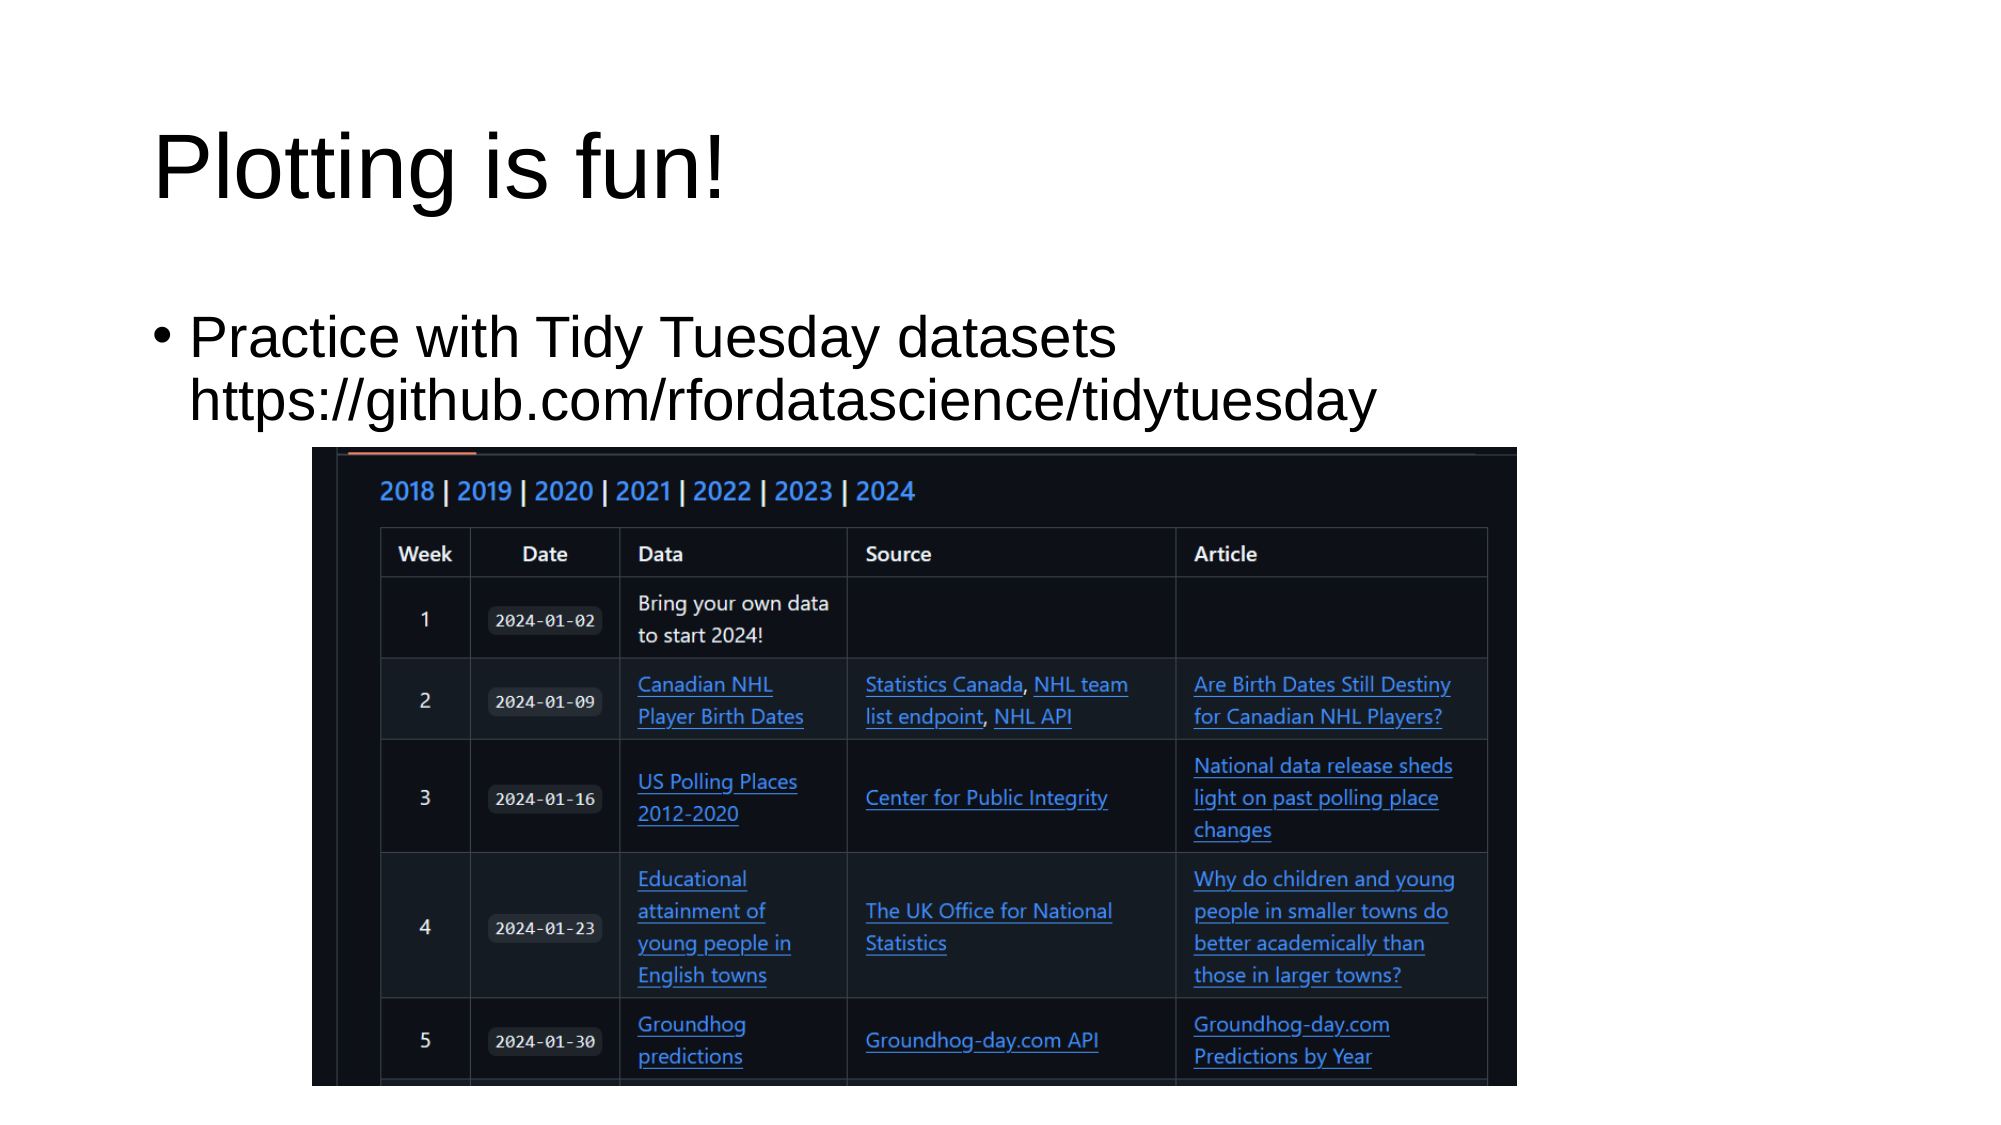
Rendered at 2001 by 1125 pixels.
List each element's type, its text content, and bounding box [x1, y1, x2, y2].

list Practice with Tidy Tuesday datasets https://github.com/rfordatascience/tidytuesday [137, 299, 1863, 1014]
picture [312, 447, 1517, 1086]
title Plotting is fun! [137, 59, 1863, 278]
